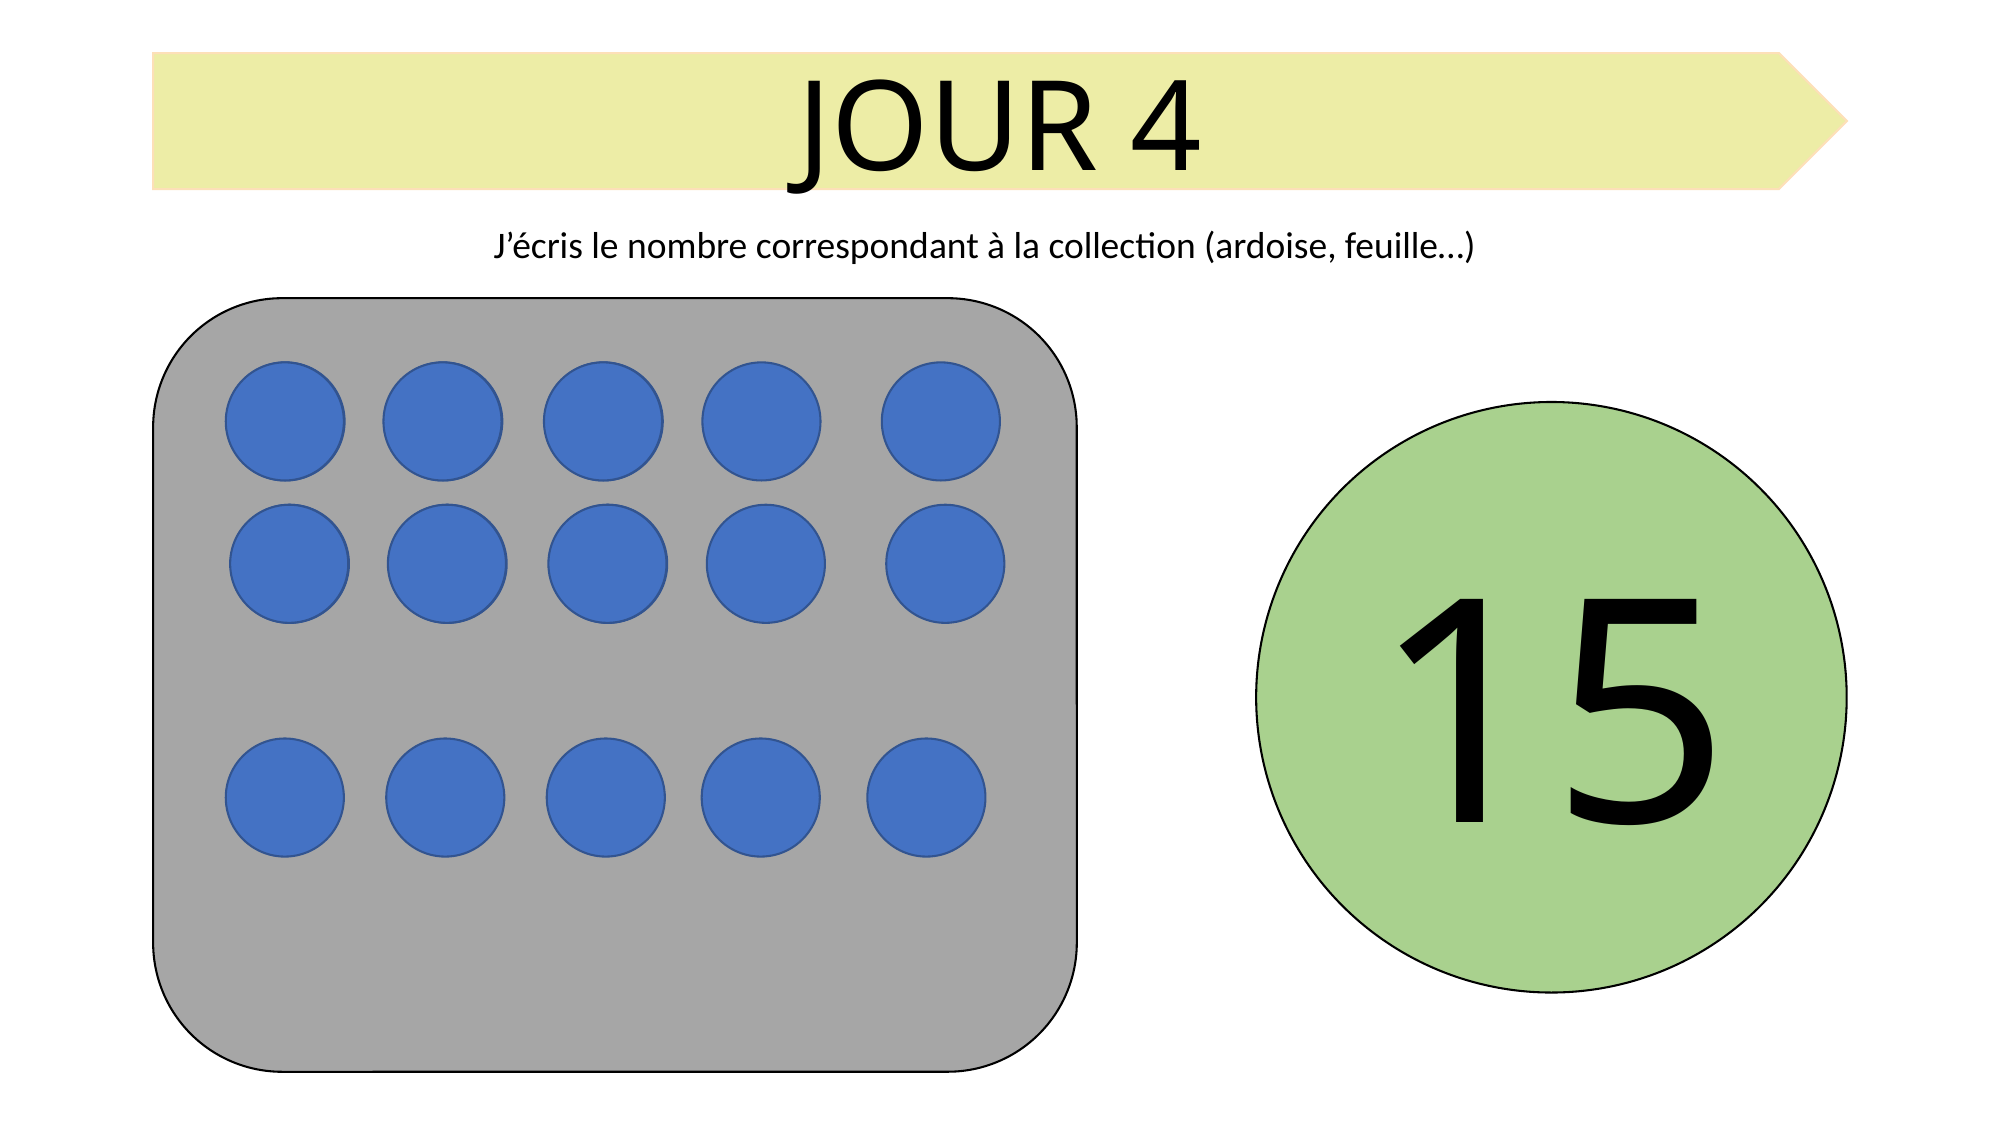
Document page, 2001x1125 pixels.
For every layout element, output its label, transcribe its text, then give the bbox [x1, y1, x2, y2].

text_box [547, 503, 668, 624]
text_box [224, 361, 345, 482]
text_box [385, 737, 506, 858]
text_box [885, 503, 1006, 624]
text_box [866, 737, 987, 858]
text_box J’écris le nombre correspondant à la collection (ardoise, feuille…) [400, 213, 1570, 274]
text_box [545, 737, 666, 858]
text_box [224, 737, 345, 858]
text_box [386, 503, 508, 624]
text_box [700, 737, 821, 858]
text_box 15 [1255, 400, 1848, 994]
text_box [152, 297, 1078, 1073]
text_box [382, 361, 503, 482]
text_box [153, 37, 1847, 205]
text_box [229, 503, 350, 624]
text_box [705, 503, 826, 624]
text_box [880, 361, 1001, 482]
text_box [542, 361, 664, 482]
text_box [701, 361, 822, 482]
